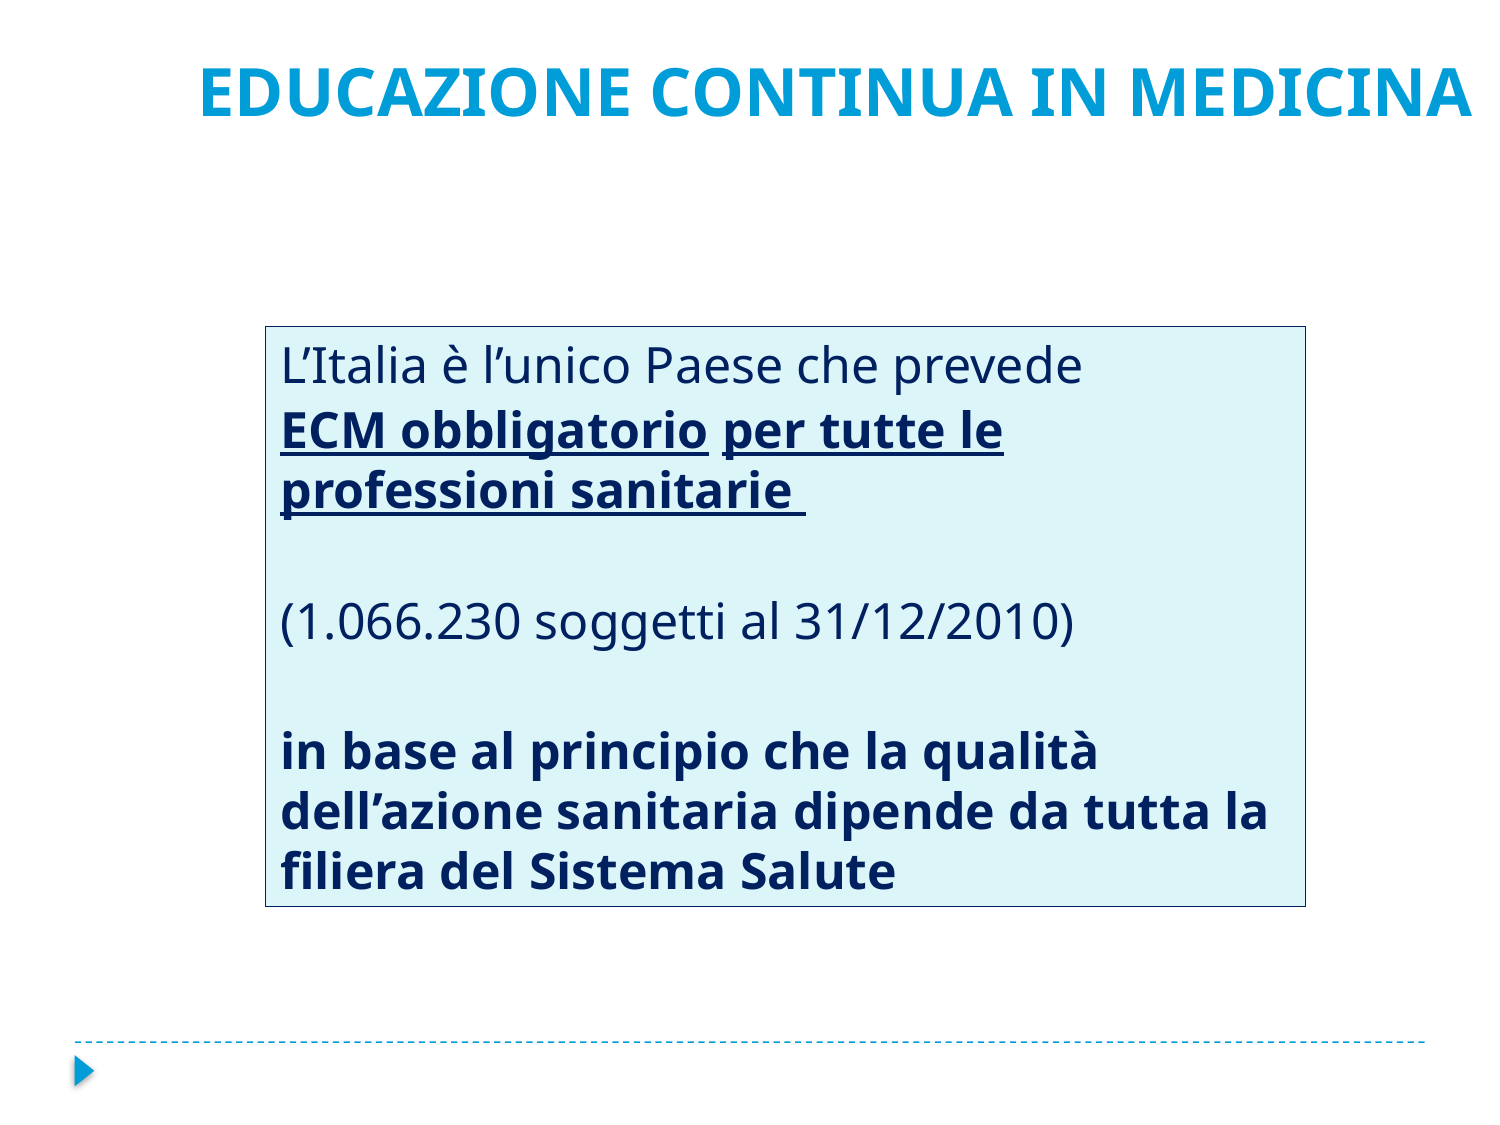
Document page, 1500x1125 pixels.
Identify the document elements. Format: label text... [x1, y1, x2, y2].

text_box EDUCAZIONE CONTINUA IN MEDICINA [171, 42, 1500, 138]
text_box L’Italia è l’unico Paese che prevede ECM obbligatorio per tutte le professioni sanitarie (1.066.230 soggetti al 31/12/2010) in base al principio che la qualità dell’azione sanitaria dipende da tutta la filiera del Sistema Salute [265, 326, 1306, 907]
